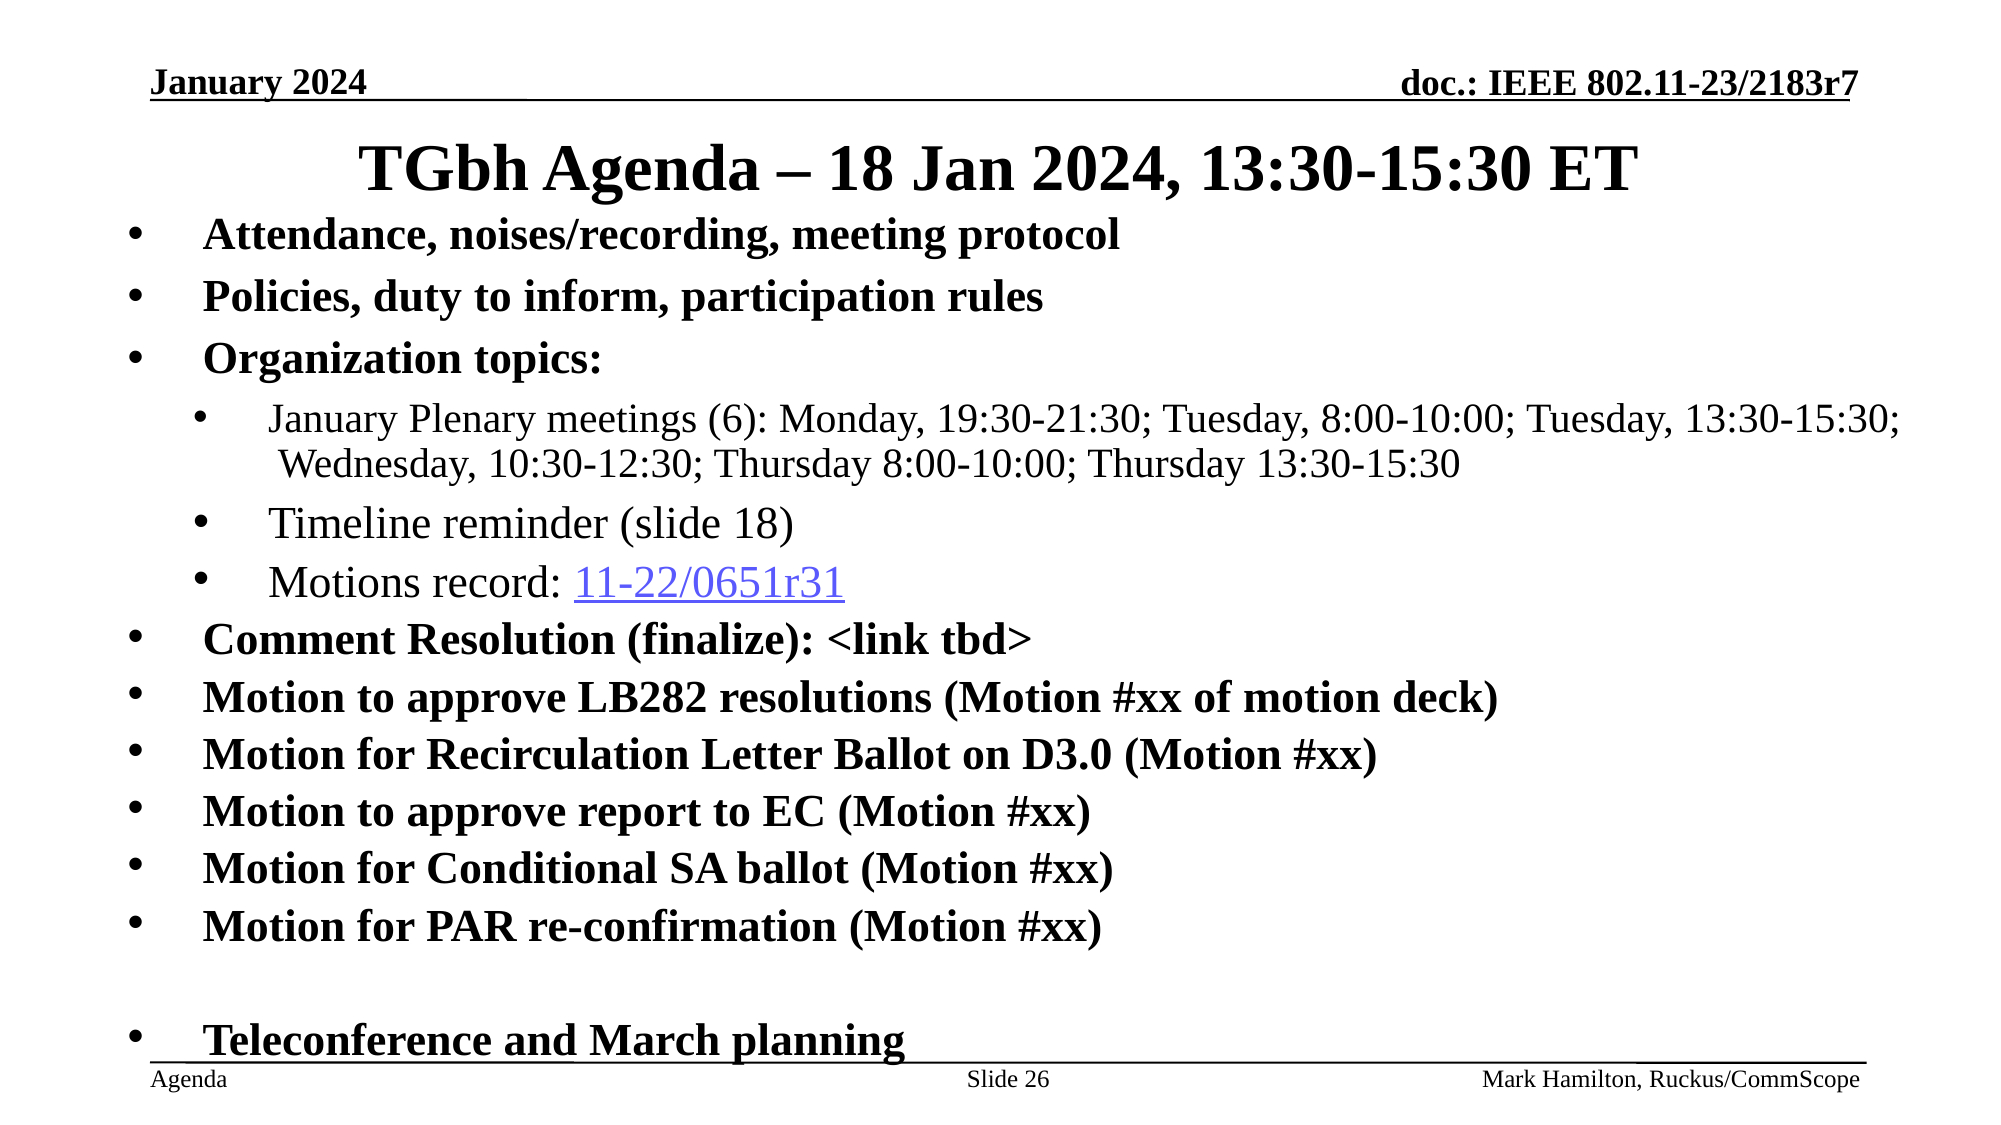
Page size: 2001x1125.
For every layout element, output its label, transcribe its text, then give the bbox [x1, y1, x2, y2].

title TGbh Agenda – 18 Jan 2024, 13:30-15:30 ET [149, 124, 1850, 202]
slide_number Slide 26 [950, 1061, 1067, 1123]
list Attendance, noises/recording, meeting protocol Policies, duty to inform, participation rules Organization topics: January Plenary meetings (6): Monday, 19:30-21:30; Tuesday, 8:00-10:00; Tuesday, 13:30-15:30; Wednesday, 10:30-12:30; Thursday 8:00-10:00; Thursday 13:30-15:30 Timeline reminder (slide 18) Motions record: 11-22/0651r31 Comment Resolution (finalize): <link tbd> Motion to approve LB282 resolutions (Motion #xx of motion deck) Motion for Recirculation Letter Ballot on D3.0 (Motion #xx) Motion to approve report to EC (Motion #xx) Motion for Conditional SA ballot (Motion #xx) Motion for PAR re-confirmation (Motion #xx) Teleconference and March planning [112, 202, 1926, 1063]
